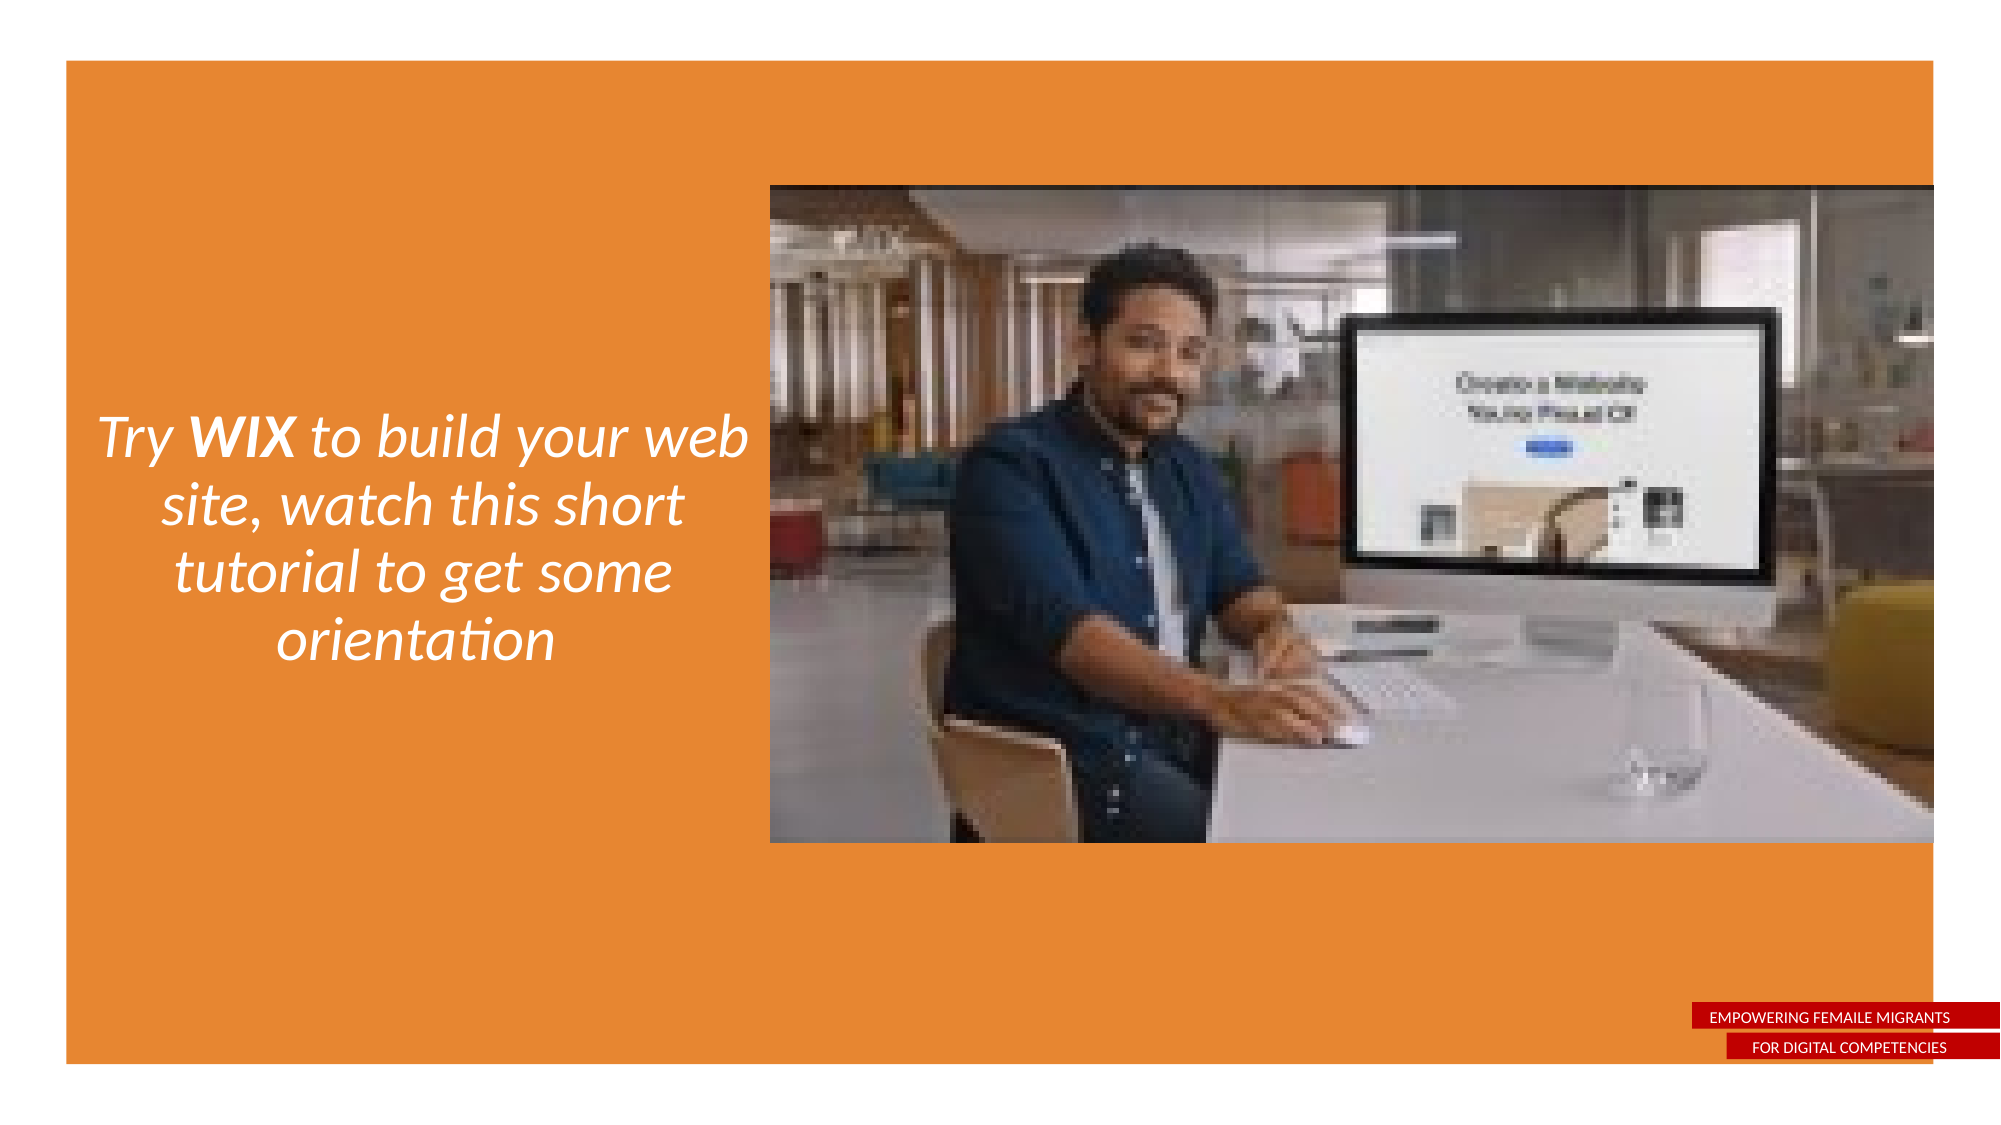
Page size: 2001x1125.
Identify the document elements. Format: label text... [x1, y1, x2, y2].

list Try WIX to build your web site, watch this short tutorial to get some orientation [65, 166, 783, 904]
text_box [769, 184, 1935, 844]
